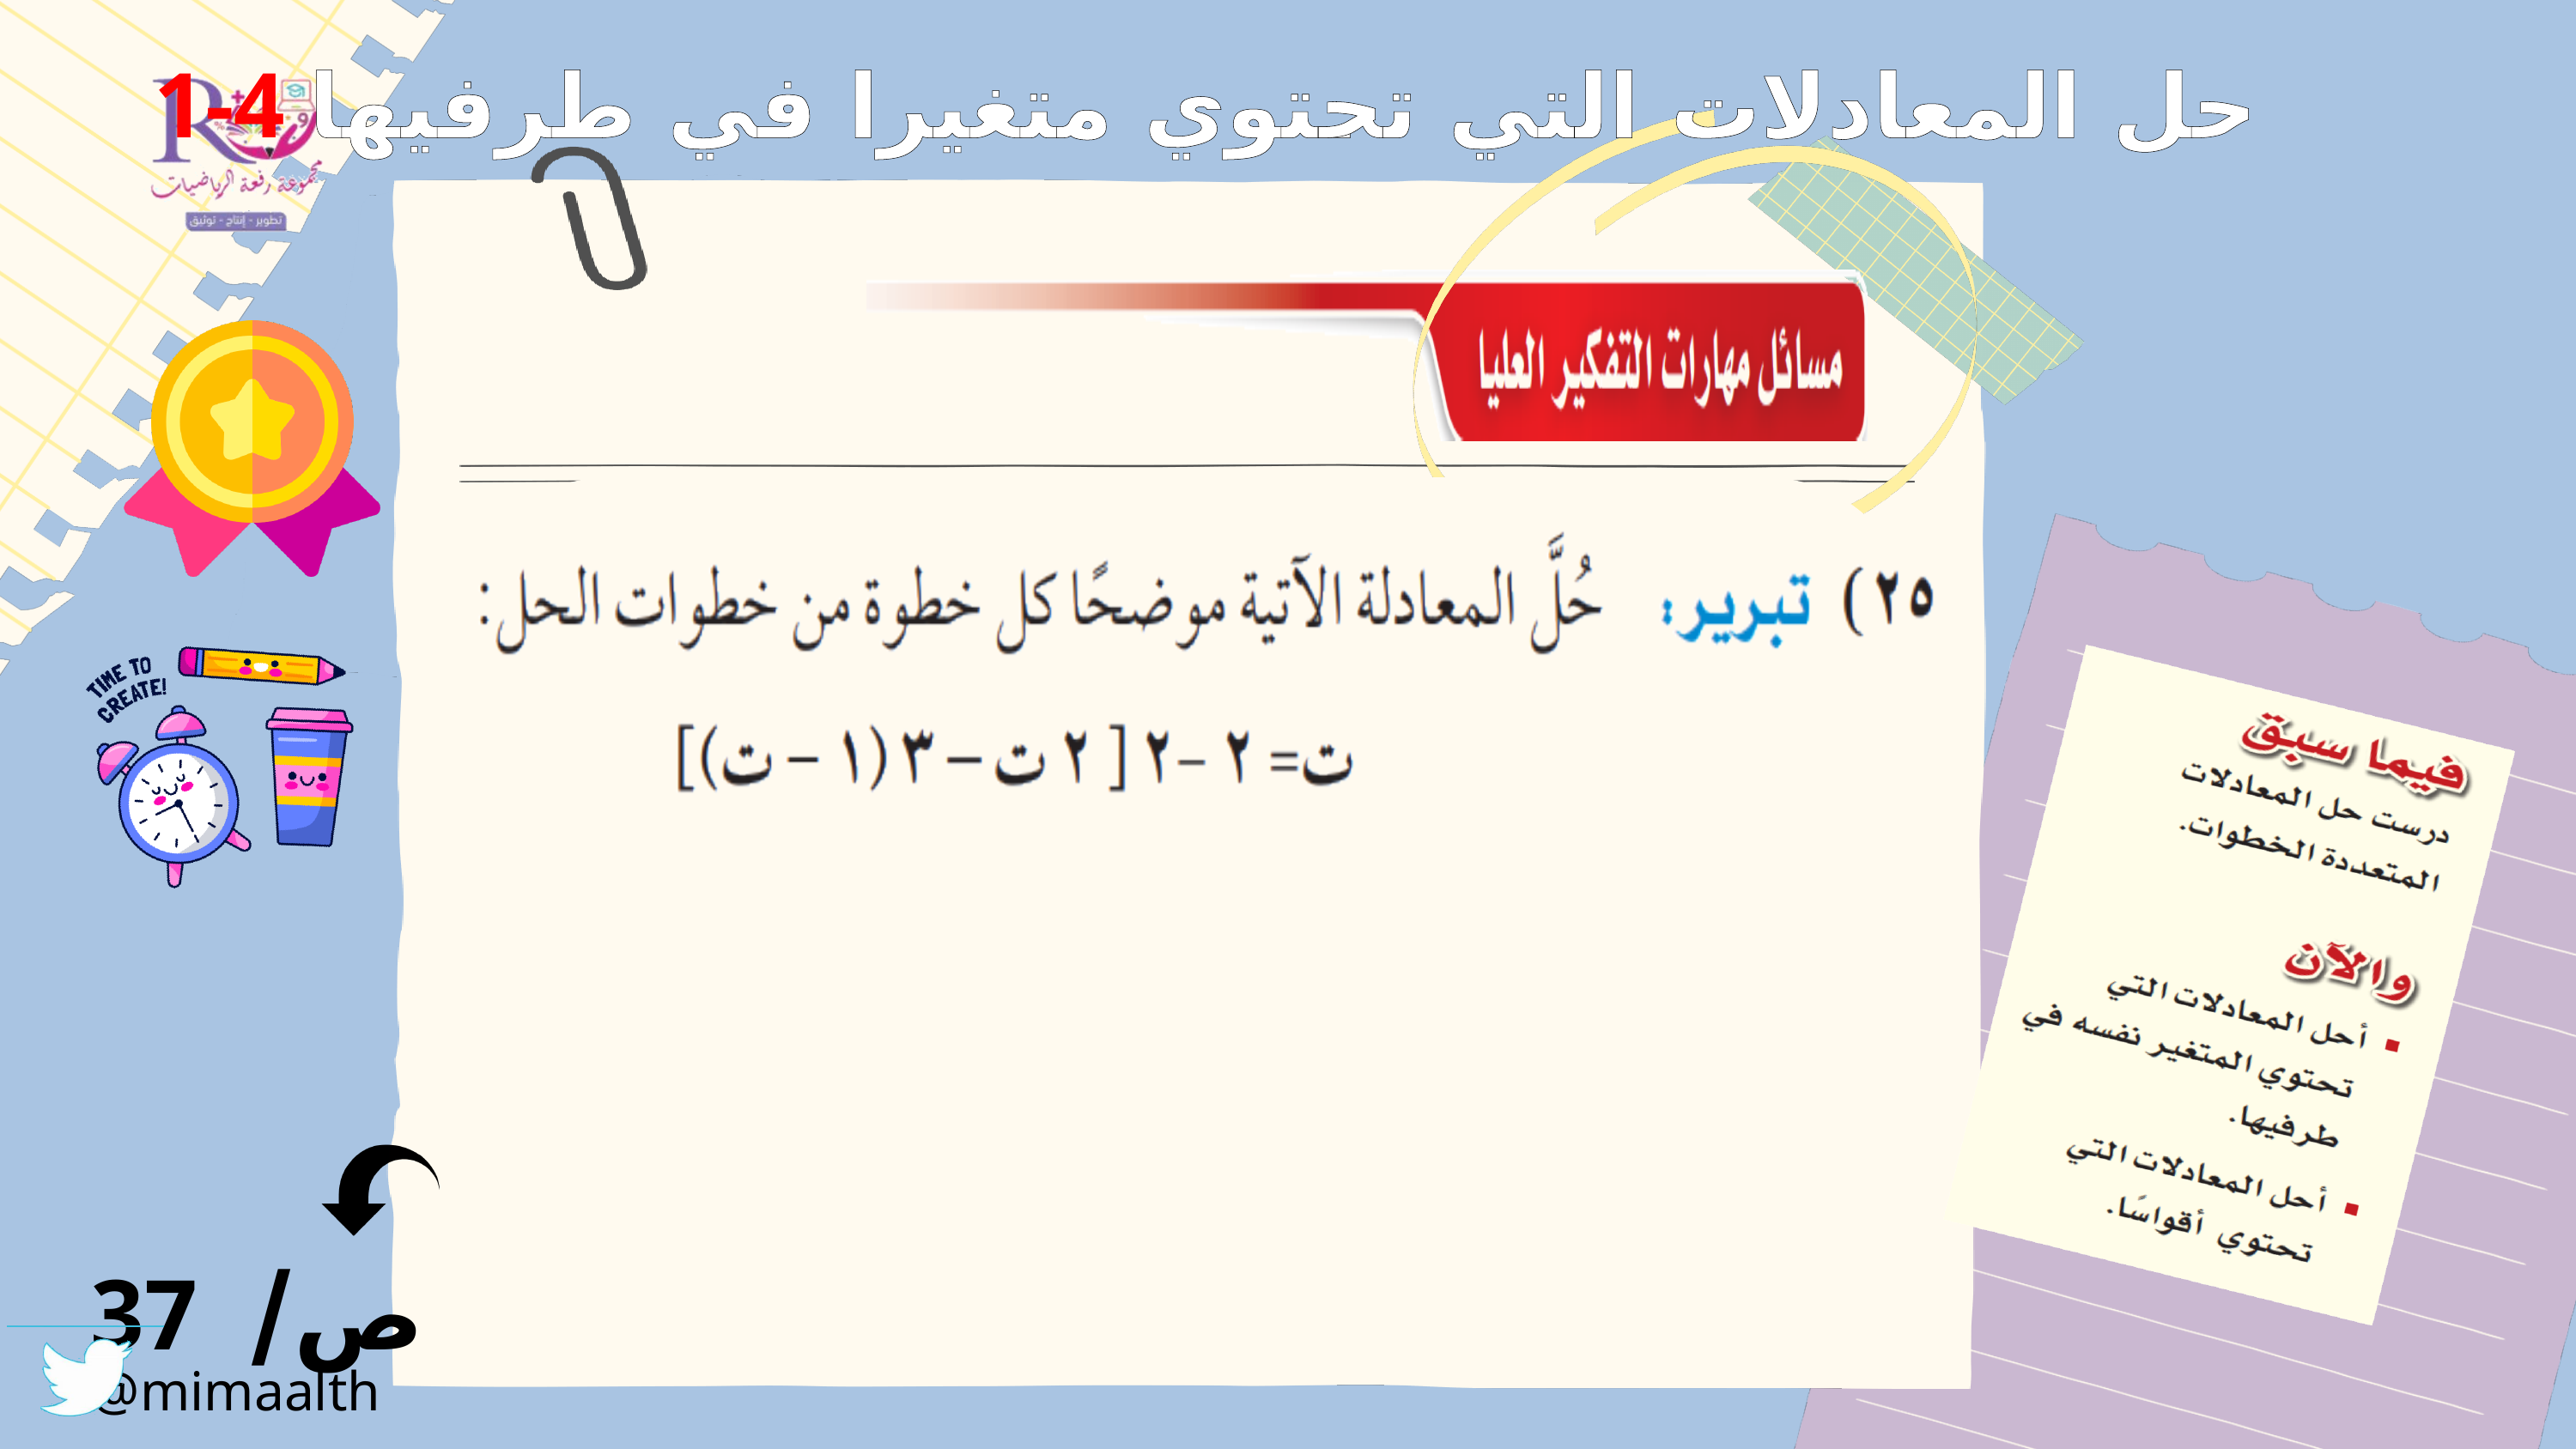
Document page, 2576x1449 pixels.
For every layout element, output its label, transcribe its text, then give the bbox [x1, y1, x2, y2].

text_box 1-4 حل المعادلات التي تحتوي متغيرا في طرفيها [374, 42, 2302, 162]
picture [7, 1325, 165, 1429]
text_box ص/ 37 [67, 1246, 221, 1350]
picture [0, 0, 2576, 1449]
text_box @mimaalth [168, 1350, 394, 1428]
